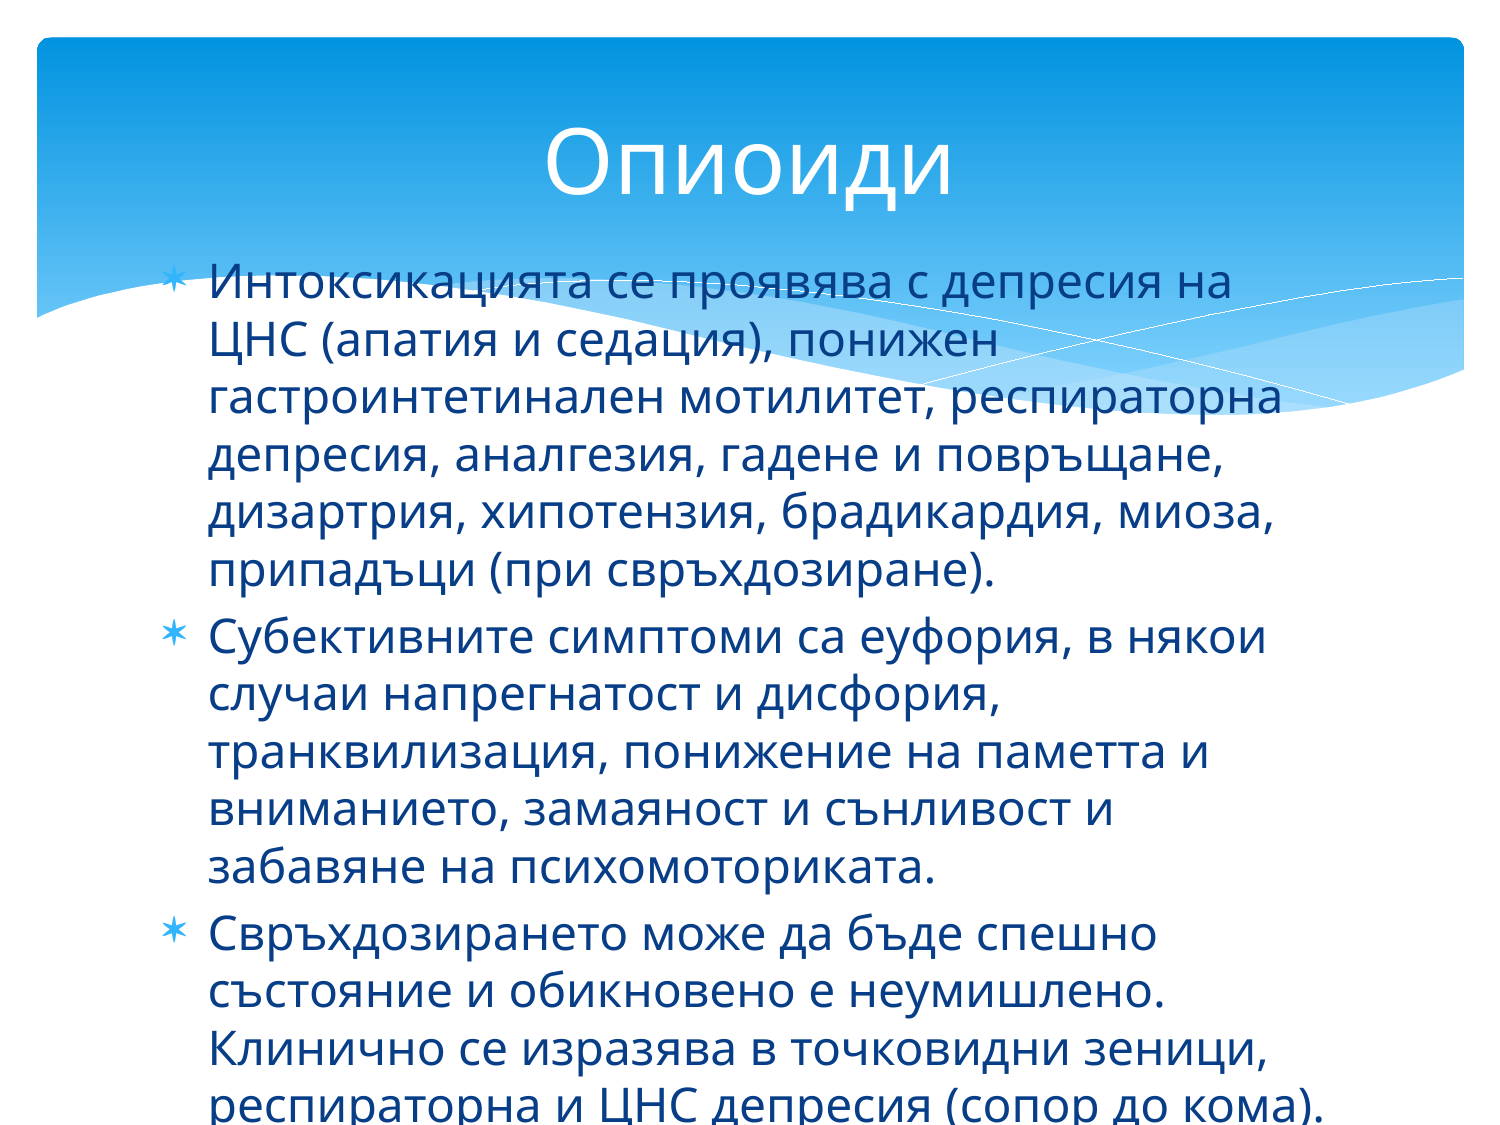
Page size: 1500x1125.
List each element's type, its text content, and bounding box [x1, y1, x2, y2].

title Опиоиди [75, 55, 1425, 261]
list Интоксикацията се проявява с депресия на ЦНС (апатия и седация), понижен гастроинтетинален мотилитет, респираторна депресия, аналгезия, гадене и повръщане, дизартрия, хипотензия, брадикардия, миоза, припадъци (при свръхдозиране). Субективните симптоми са еуфория, в някои случаи напрегнатост и дисфория, транквилизация, понижение на паметта и вниманието, замаяност и сънливост и забавяне на психомоториката. Свръхдозирането може да бъде спешно състояние и обикновено е неумишлено. Клинично се изразява в точковидни зеници, респираторна и ЦНС депресия (сопор до кома). [147, 261, 1363, 982]
